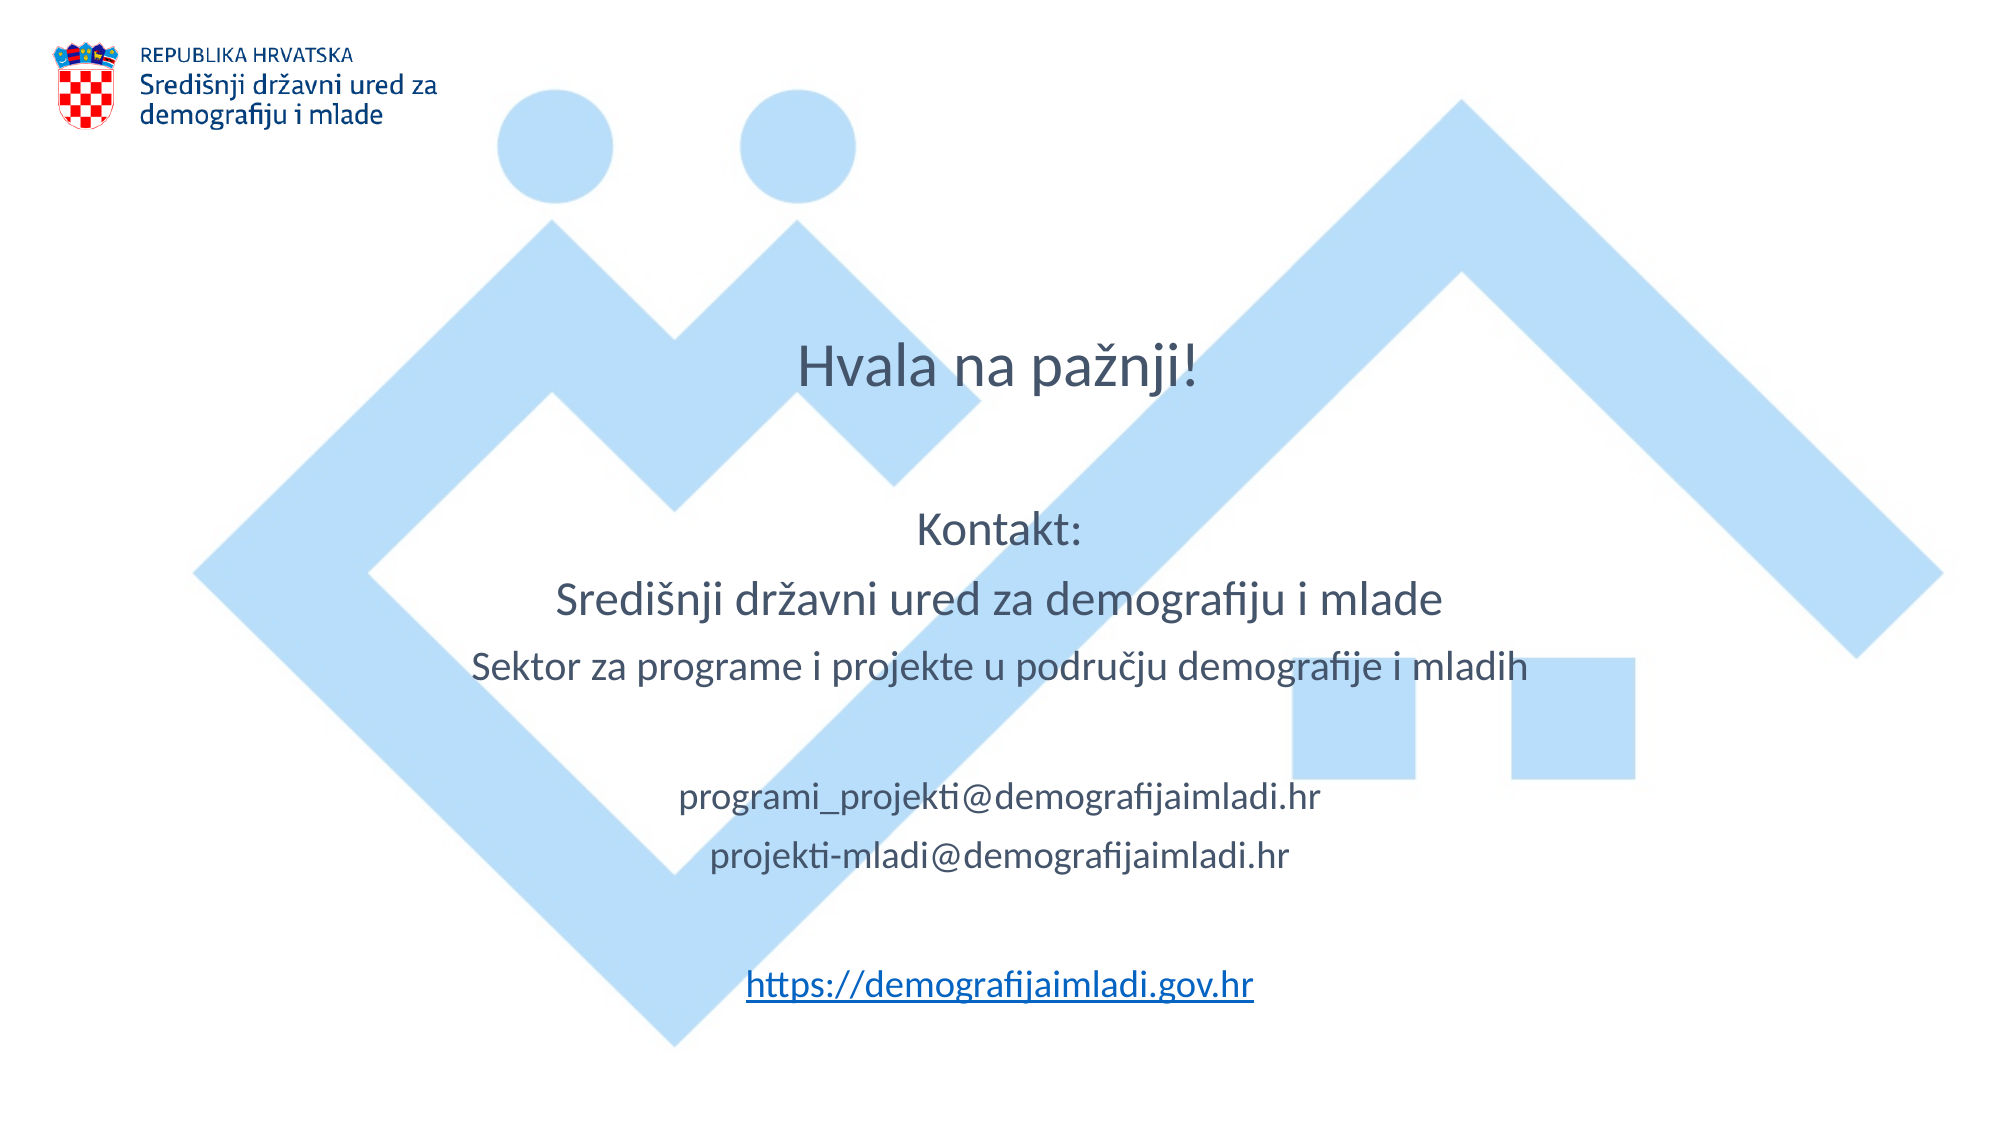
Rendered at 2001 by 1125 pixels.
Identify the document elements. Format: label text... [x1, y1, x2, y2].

picture [52, 42, 609, 130]
list Hvala na pažnji! Kontakt: Središnji državni ured za demografiju i mlade Sektor za programe i projekte u području demografije i mladih programi_projekti@demografijaimladi.hr projekti-mladi@demografijaimladi.hr https://demografijaimladi.gov.hr [193, 324, 1807, 1015]
